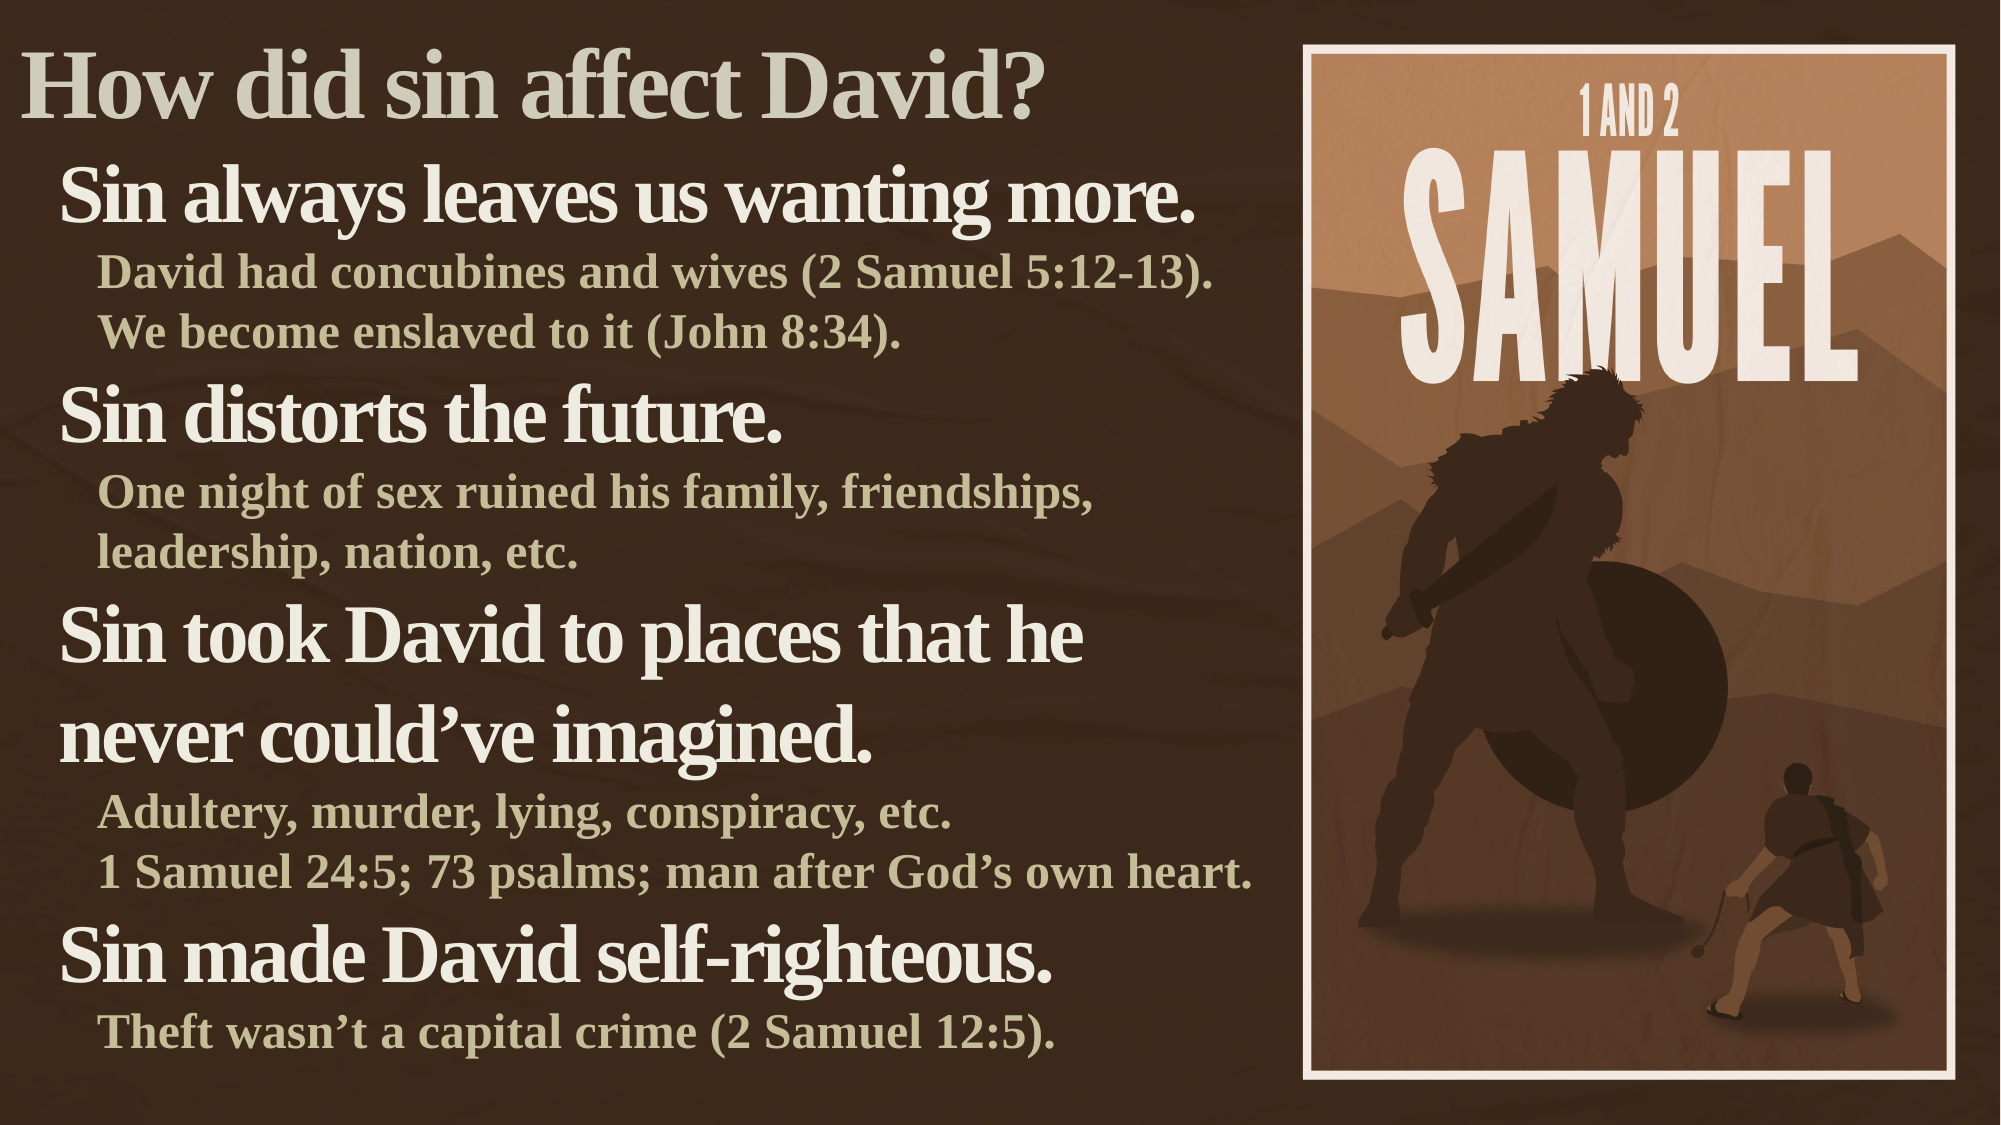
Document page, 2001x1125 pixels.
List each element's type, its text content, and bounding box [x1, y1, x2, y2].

picture [0, 0, 2001, 1125]
text_box How did sin affect David? Sin always leaves us wanting more. David had concubines and wives (2 Samuel 5:12-13). We become enslaved to it (John 8:34). Sin distorts the future. One night of sex ruined his family, friendships, leadership, nation, etc. Sin took David to places that he never could’ve imagined. Adultery, murder, lying, conspiracy, etc. 1 Samuel 24:5; 73 psalms; man after God’s own heart. Sin made David self-righteous. Theft wasn’t a capital crime (2 Samuel 12:5). [5, 11, 1294, 1067]
